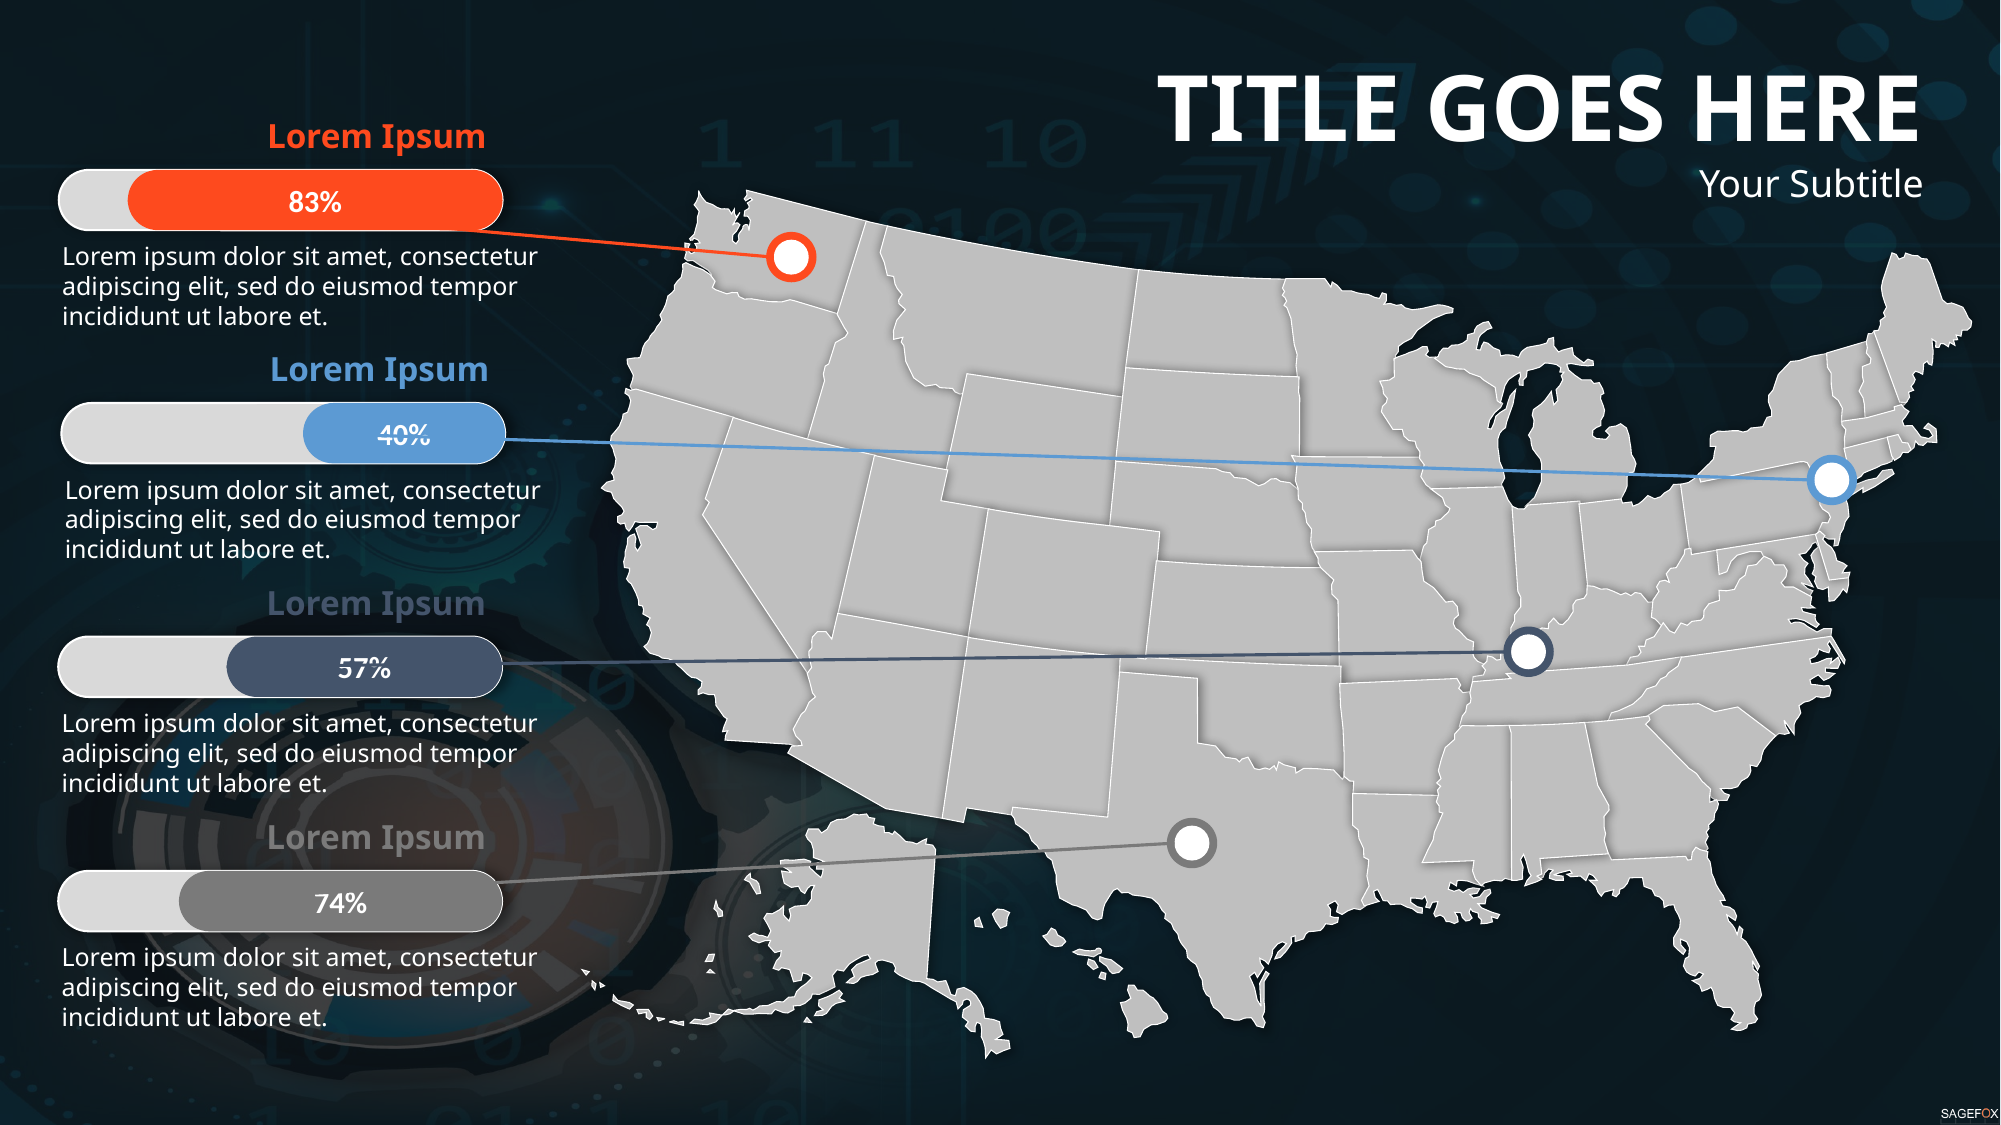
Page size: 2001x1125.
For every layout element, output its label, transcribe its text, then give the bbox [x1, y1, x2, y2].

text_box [501, 651, 1512, 667]
text_box [1120, 985, 1168, 1038]
text_box 40% [301, 401, 507, 465]
text_box [1422, 486, 1512, 650]
text_box [1592, 715, 1719, 852]
text_box [1605, 423, 1629, 433]
text_box [1110, 481, 1307, 559]
text_box [1549, 847, 1762, 1031]
text_box [1422, 725, 1504, 886]
text_box [1423, 481, 1432, 487]
text_box [1637, 556, 1820, 656]
text_box [1483, 667, 1503, 673]
text_box [809, 613, 963, 651]
text_box [1873, 252, 1972, 400]
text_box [766, 231, 817, 283]
text_box [942, 667, 1113, 823]
text_box [880, 225, 1132, 392]
text_box [1509, 722, 1610, 886]
text_box Lorem Ipsum [251, 808, 502, 864]
text_box [814, 990, 845, 1016]
text_box [992, 909, 1010, 929]
text_box [669, 1020, 684, 1026]
text_box [591, 980, 596, 990]
text_box [1352, 793, 1500, 924]
text_box [1339, 678, 1463, 787]
text_box [1126, 269, 1289, 368]
text_box [57, 635, 256, 699]
text_box 74% [177, 869, 504, 933]
text_box [1841, 404, 1937, 446]
text_box [953, 481, 1106, 517]
text_box [1434, 321, 1605, 433]
text_box [1099, 972, 1106, 980]
text_box [1815, 531, 1850, 581]
text_box Lorem Ipsum [254, 340, 505, 396]
text_box [1072, 948, 1102, 956]
text_box [713, 902, 723, 917]
text_box [1511, 501, 1580, 626]
text_box [1314, 550, 1474, 651]
text_box [966, 637, 1067, 651]
text_box [60, 401, 332, 465]
text_box [1887, 434, 1912, 461]
text_box [1716, 535, 1814, 587]
text_box Lorem ipsum dolor sit amet, consectetur adipiscing elit, sed do eiusmod tempor incididunt ut labore et. [51, 936, 566, 1037]
text_box Lorem Ipsum [251, 574, 502, 629]
text_box [656, 1017, 666, 1021]
text_box [1099, 956, 1123, 974]
text_box [627, 262, 837, 428]
text_box [582, 969, 590, 975]
text_box [727, 417, 786, 433]
text_box [1118, 367, 1300, 433]
text_box [1352, 667, 1475, 675]
text_box 83% [126, 168, 504, 232]
text_box [637, 1009, 653, 1020]
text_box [502, 200, 774, 258]
text_box [1161, 667, 1341, 764]
text_box [1614, 636, 1846, 735]
text_box [1295, 481, 1439, 547]
text_box [1653, 703, 1776, 801]
text_box [697, 190, 861, 303]
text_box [505, 433, 1815, 481]
text_box [805, 813, 915, 843]
text_box [1858, 469, 1895, 493]
text_box [1680, 481, 1818, 545]
text_box [1548, 585, 1650, 662]
text_box [1578, 484, 1680, 588]
text_box [1461, 657, 1674, 719]
picture [1940, 0, 2001, 1125]
text_box [839, 481, 983, 627]
text_box [787, 667, 956, 818]
text_box [57, 168, 155, 232]
text_box TITLE GOES HERE Your Subtitle [1035, 42, 1939, 212]
text_box [1282, 278, 1454, 433]
text_box [1714, 354, 1837, 454]
text_box [974, 917, 983, 928]
text_box [969, 508, 1160, 649]
text_box 57% [225, 635, 504, 699]
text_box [1166, 817, 1218, 869]
text_box [1820, 506, 1850, 545]
text_box [1379, 346, 1516, 433]
text_box [612, 994, 634, 1010]
text_box [918, 838, 927, 843]
text_box Lorem ipsum dolor sit amet, consectetur adipiscing elit, sed do eiusmod tempor incididunt ut labore et. [52, 235, 566, 336]
text_box [57, 869, 206, 933]
text_box [1146, 560, 1332, 651]
text_box [1810, 552, 1849, 602]
text_box [809, 221, 952, 433]
text_box [1859, 338, 1889, 410]
text_box [1011, 671, 1360, 1028]
text_box [1844, 438, 1889, 479]
text_box [1651, 548, 1732, 621]
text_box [502, 843, 1175, 902]
text_box [601, 481, 782, 651]
text_box [1087, 959, 1098, 970]
text_box [1042, 928, 1066, 947]
text_box [613, 388, 727, 433]
text_box [954, 373, 1115, 433]
text_box [702, 481, 861, 651]
text_box Lorem ipsum dolor sit amet, consectetur adipiscing elit, sed do eiusmod tempor incididunt ut labore et. [54, 469, 569, 569]
text_box [690, 902, 1010, 1058]
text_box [1806, 454, 1858, 506]
text_box [705, 954, 715, 962]
text_box Lorem Ipsum [252, 107, 502, 163]
text_box [1534, 481, 1628, 497]
text_box [803, 1017, 812, 1023]
text_box [679, 667, 805, 745]
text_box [1503, 626, 1554, 677]
text_box Lorem ipsum dolor sit amet, consectetur adipiscing elit, sed do eiusmod tempor incididunt ut labore et. [51, 702, 566, 803]
text_box [1826, 343, 1860, 414]
